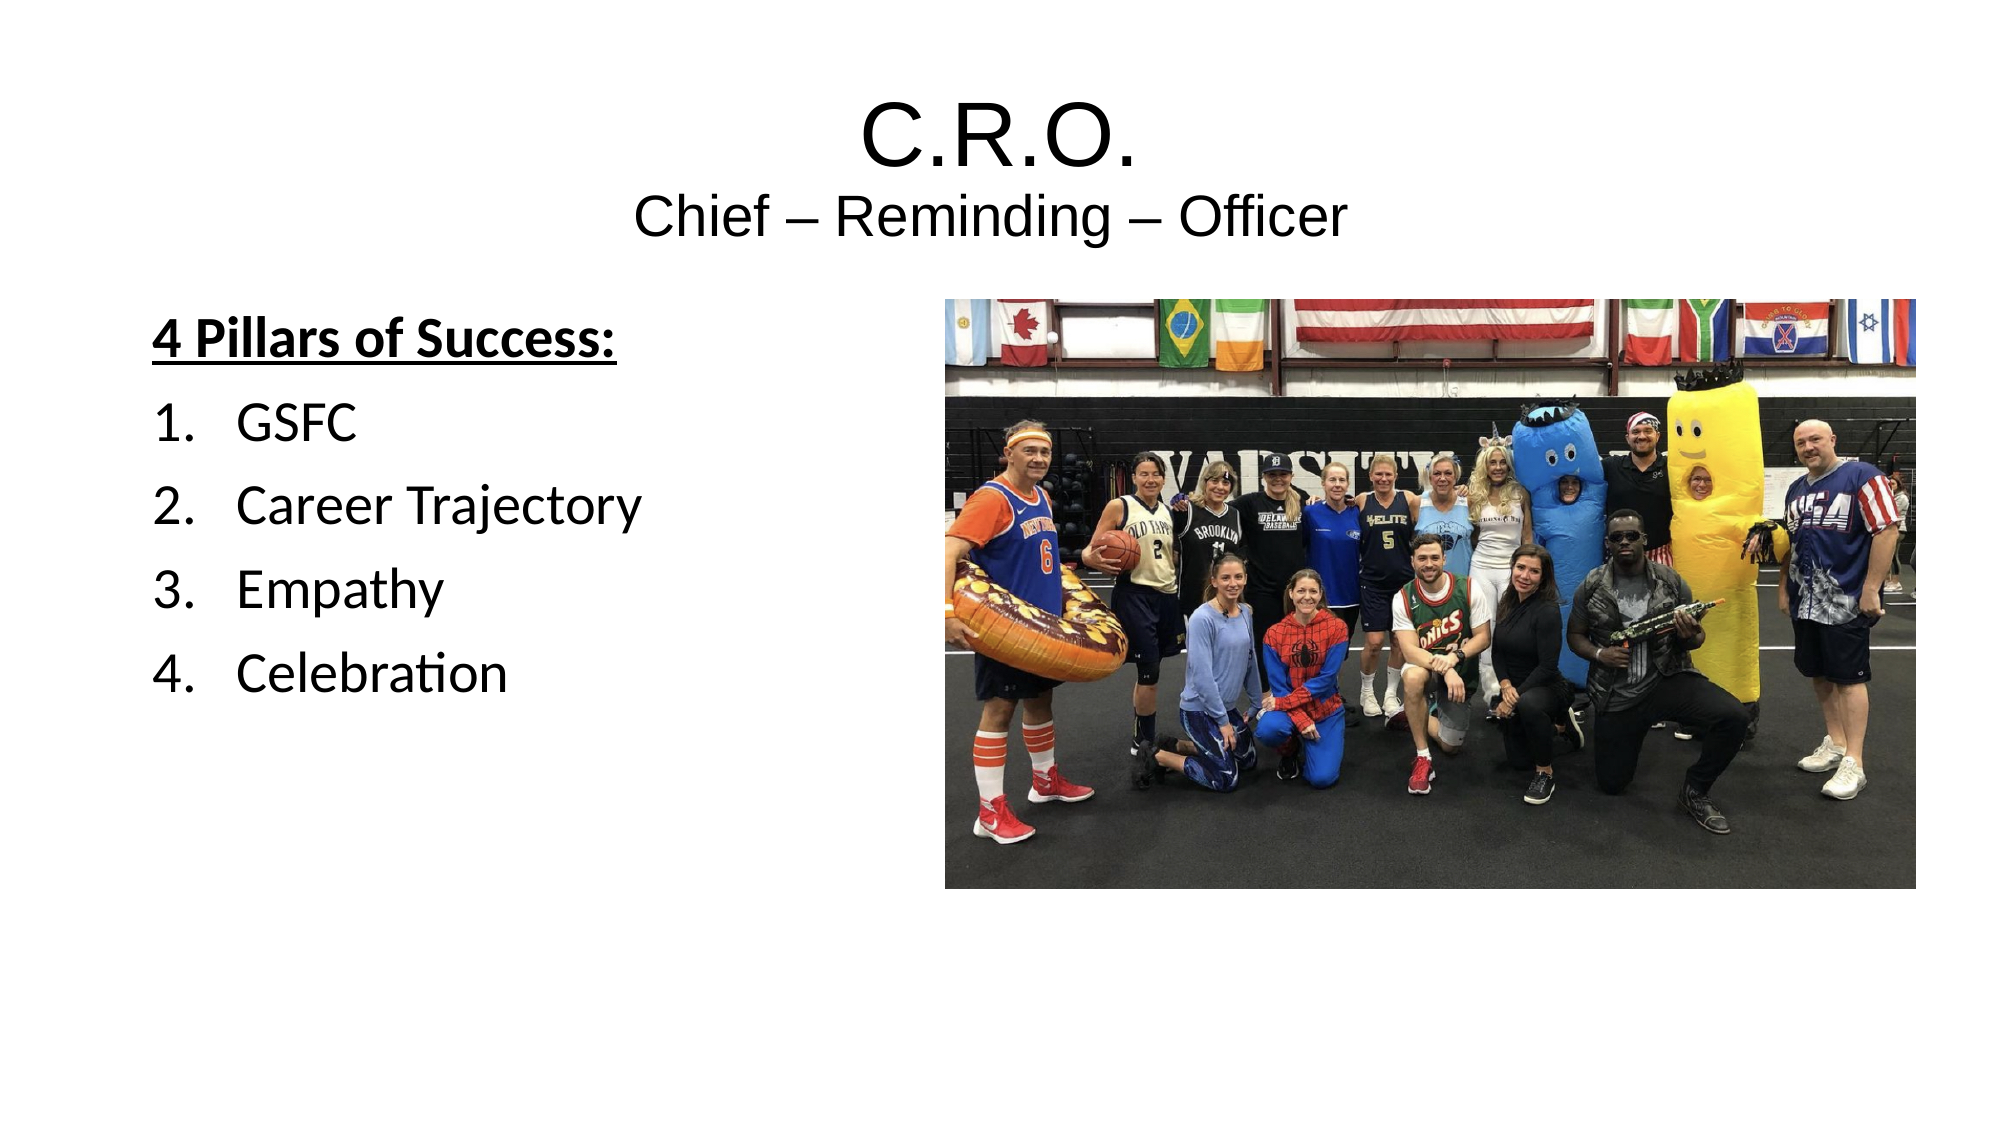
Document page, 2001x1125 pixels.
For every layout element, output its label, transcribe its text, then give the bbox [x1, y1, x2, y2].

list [945, 299, 1916, 889]
title C.R.O. Chief – Reminding – Officer [137, 59, 1863, 278]
list 4 Pillars of Success: GSFC Career Trajectory Empathy Celebration [137, 299, 988, 1014]
